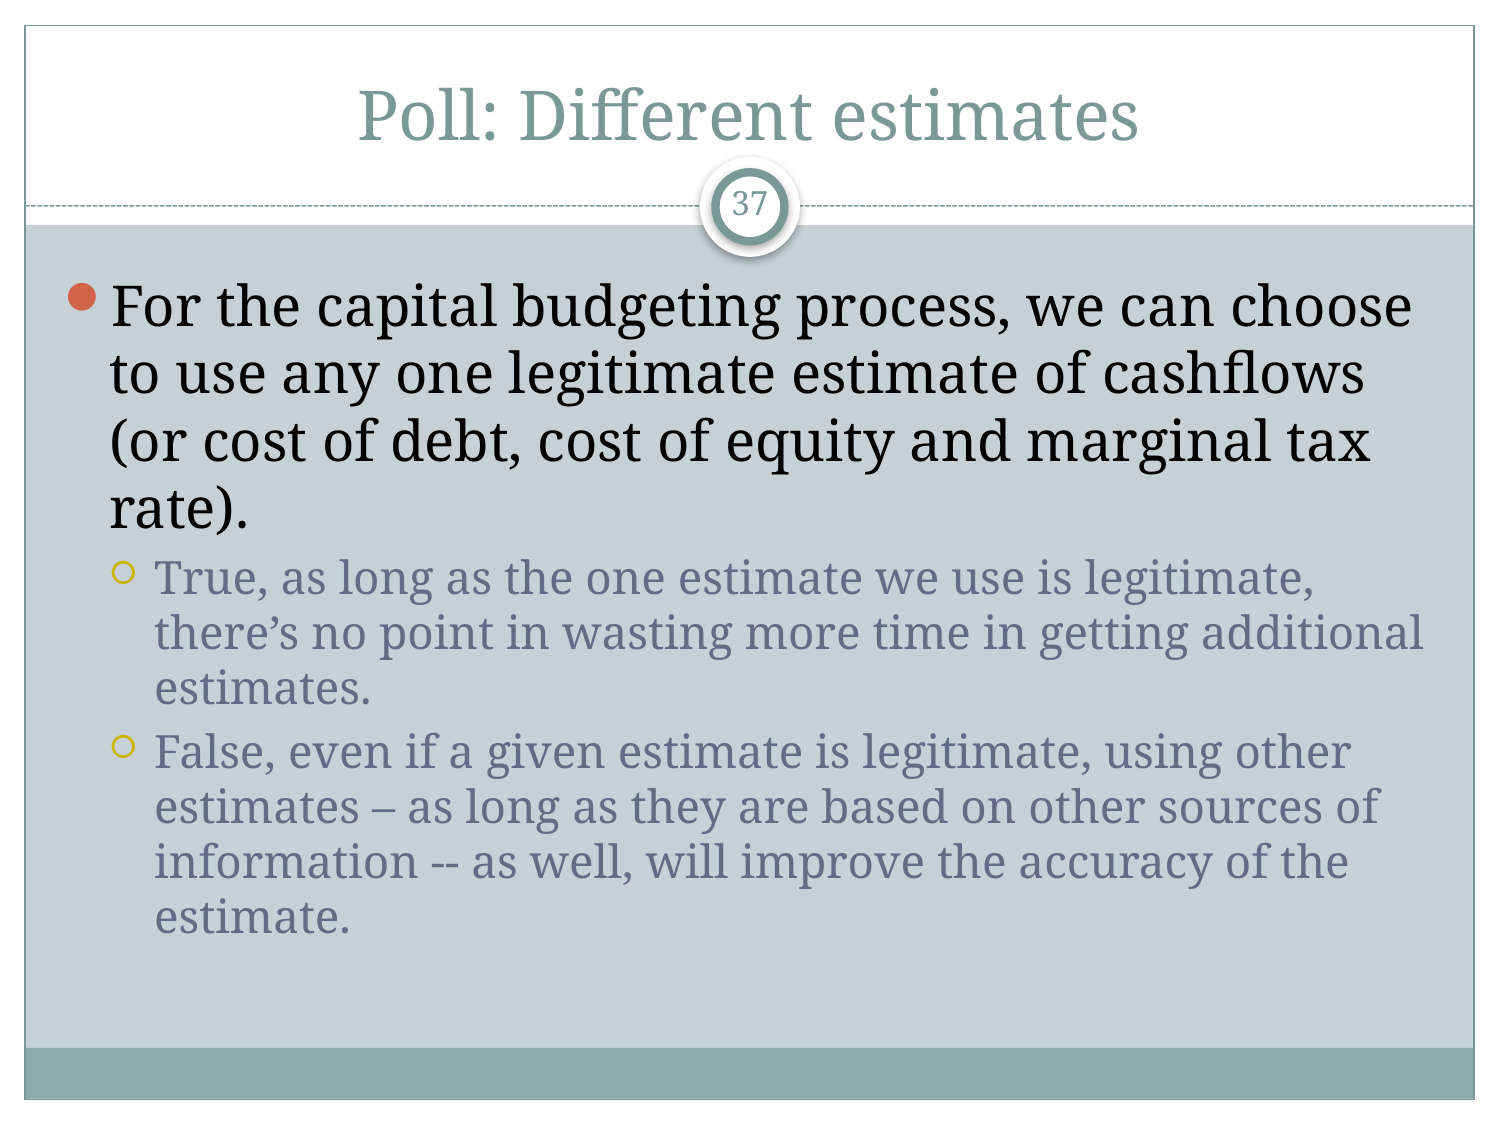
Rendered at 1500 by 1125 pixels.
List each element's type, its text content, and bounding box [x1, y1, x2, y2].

list For the capital budgeting process, we can choose to use any one legitimate estimate of cashflows (or cost of debt, cost of equity and marginal tax rate). True, as long as the one estimate we use is legitimate, there’s no point in wasting more time in getting additional estimates. False, even if a given estimate is legitimate, using other estimates – as long as they are based on other sources of information -- as well, will improve the accuracy of the estimate. [49, 262, 1445, 1001]
title Poll: Different estimates [49, 37, 1450, 162]
slide_number 37 [712, 168, 788, 241]
